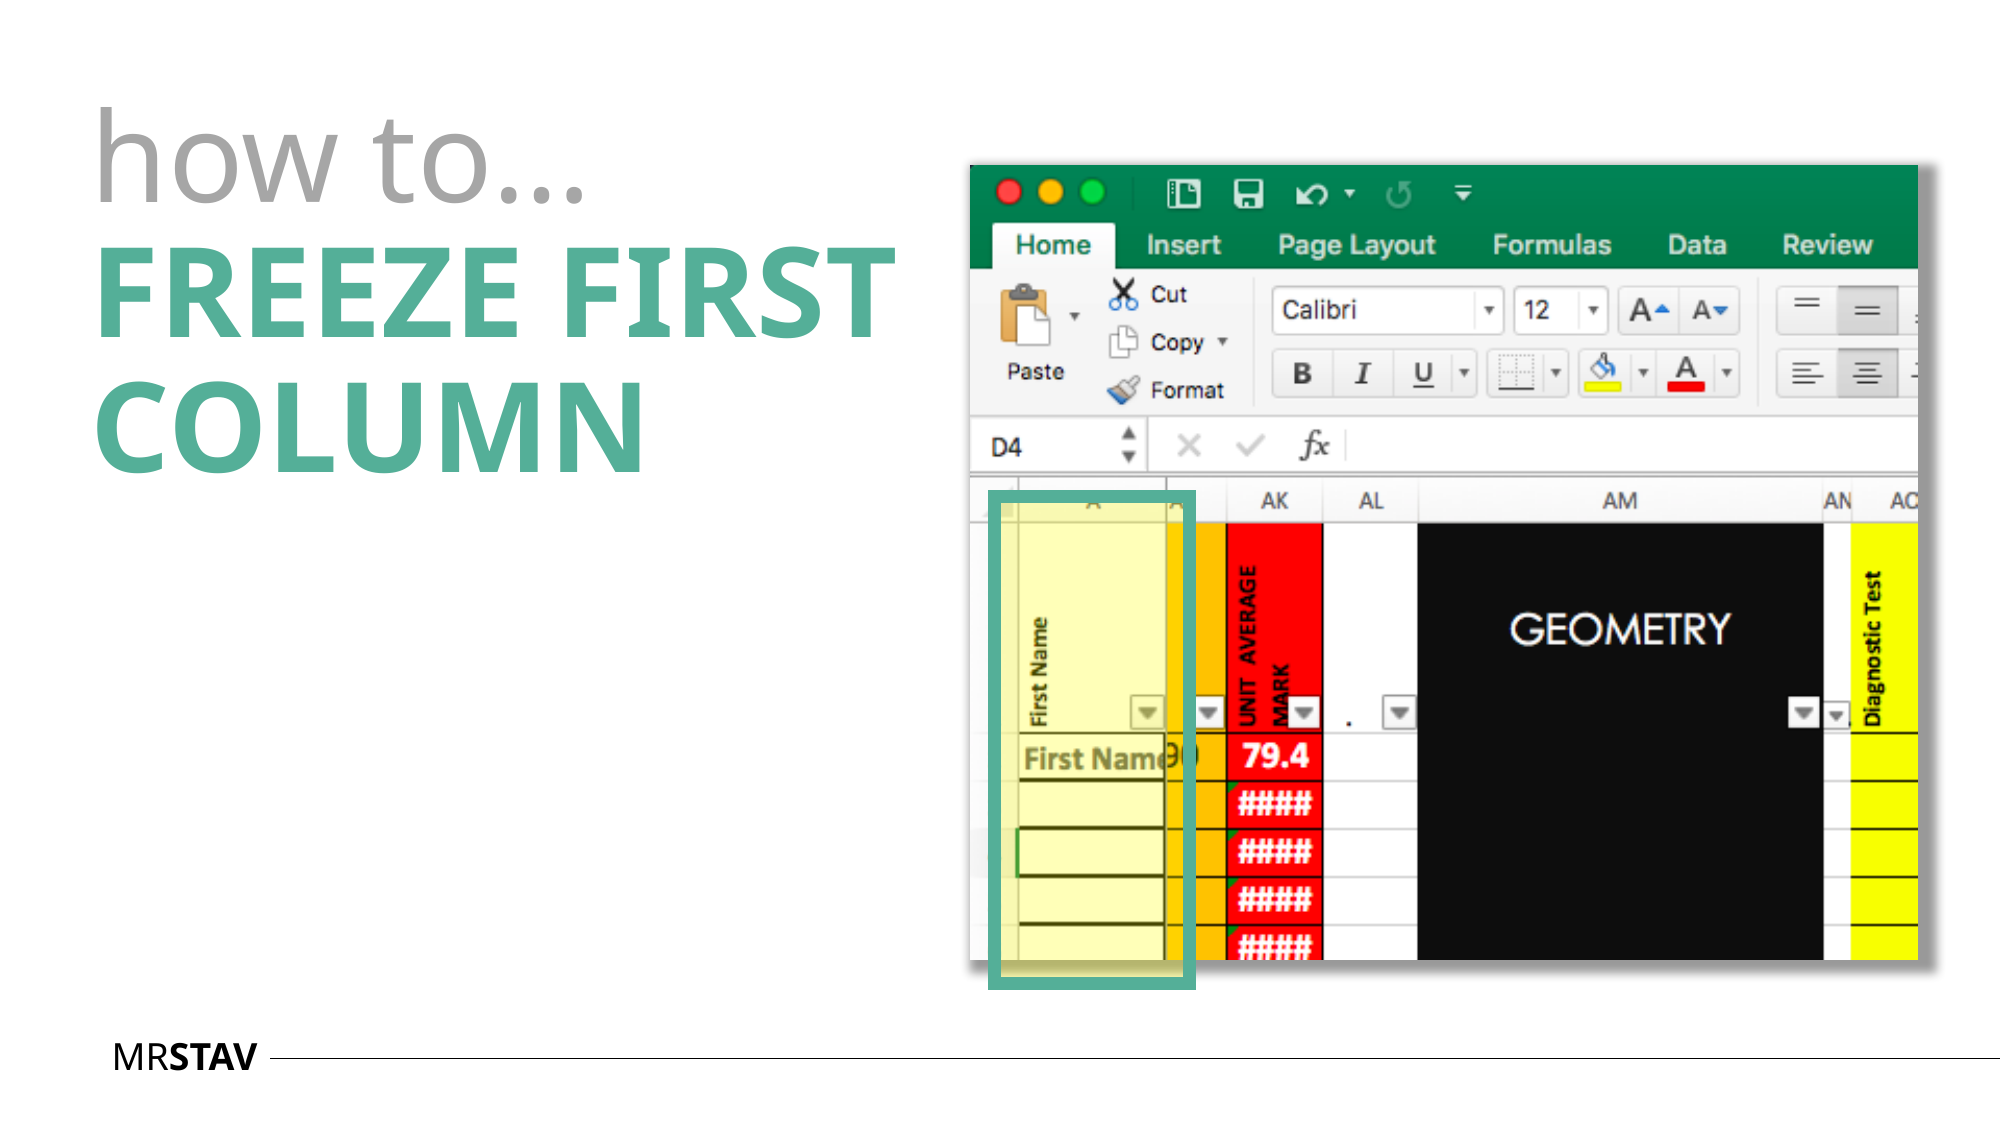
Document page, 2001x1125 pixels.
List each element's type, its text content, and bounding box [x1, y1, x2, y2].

picture [970, 165, 1918, 960]
text_box how to… FREEZE FIRST COLUMN [76, 86, 927, 536]
text_box [993, 960, 1190, 985]
